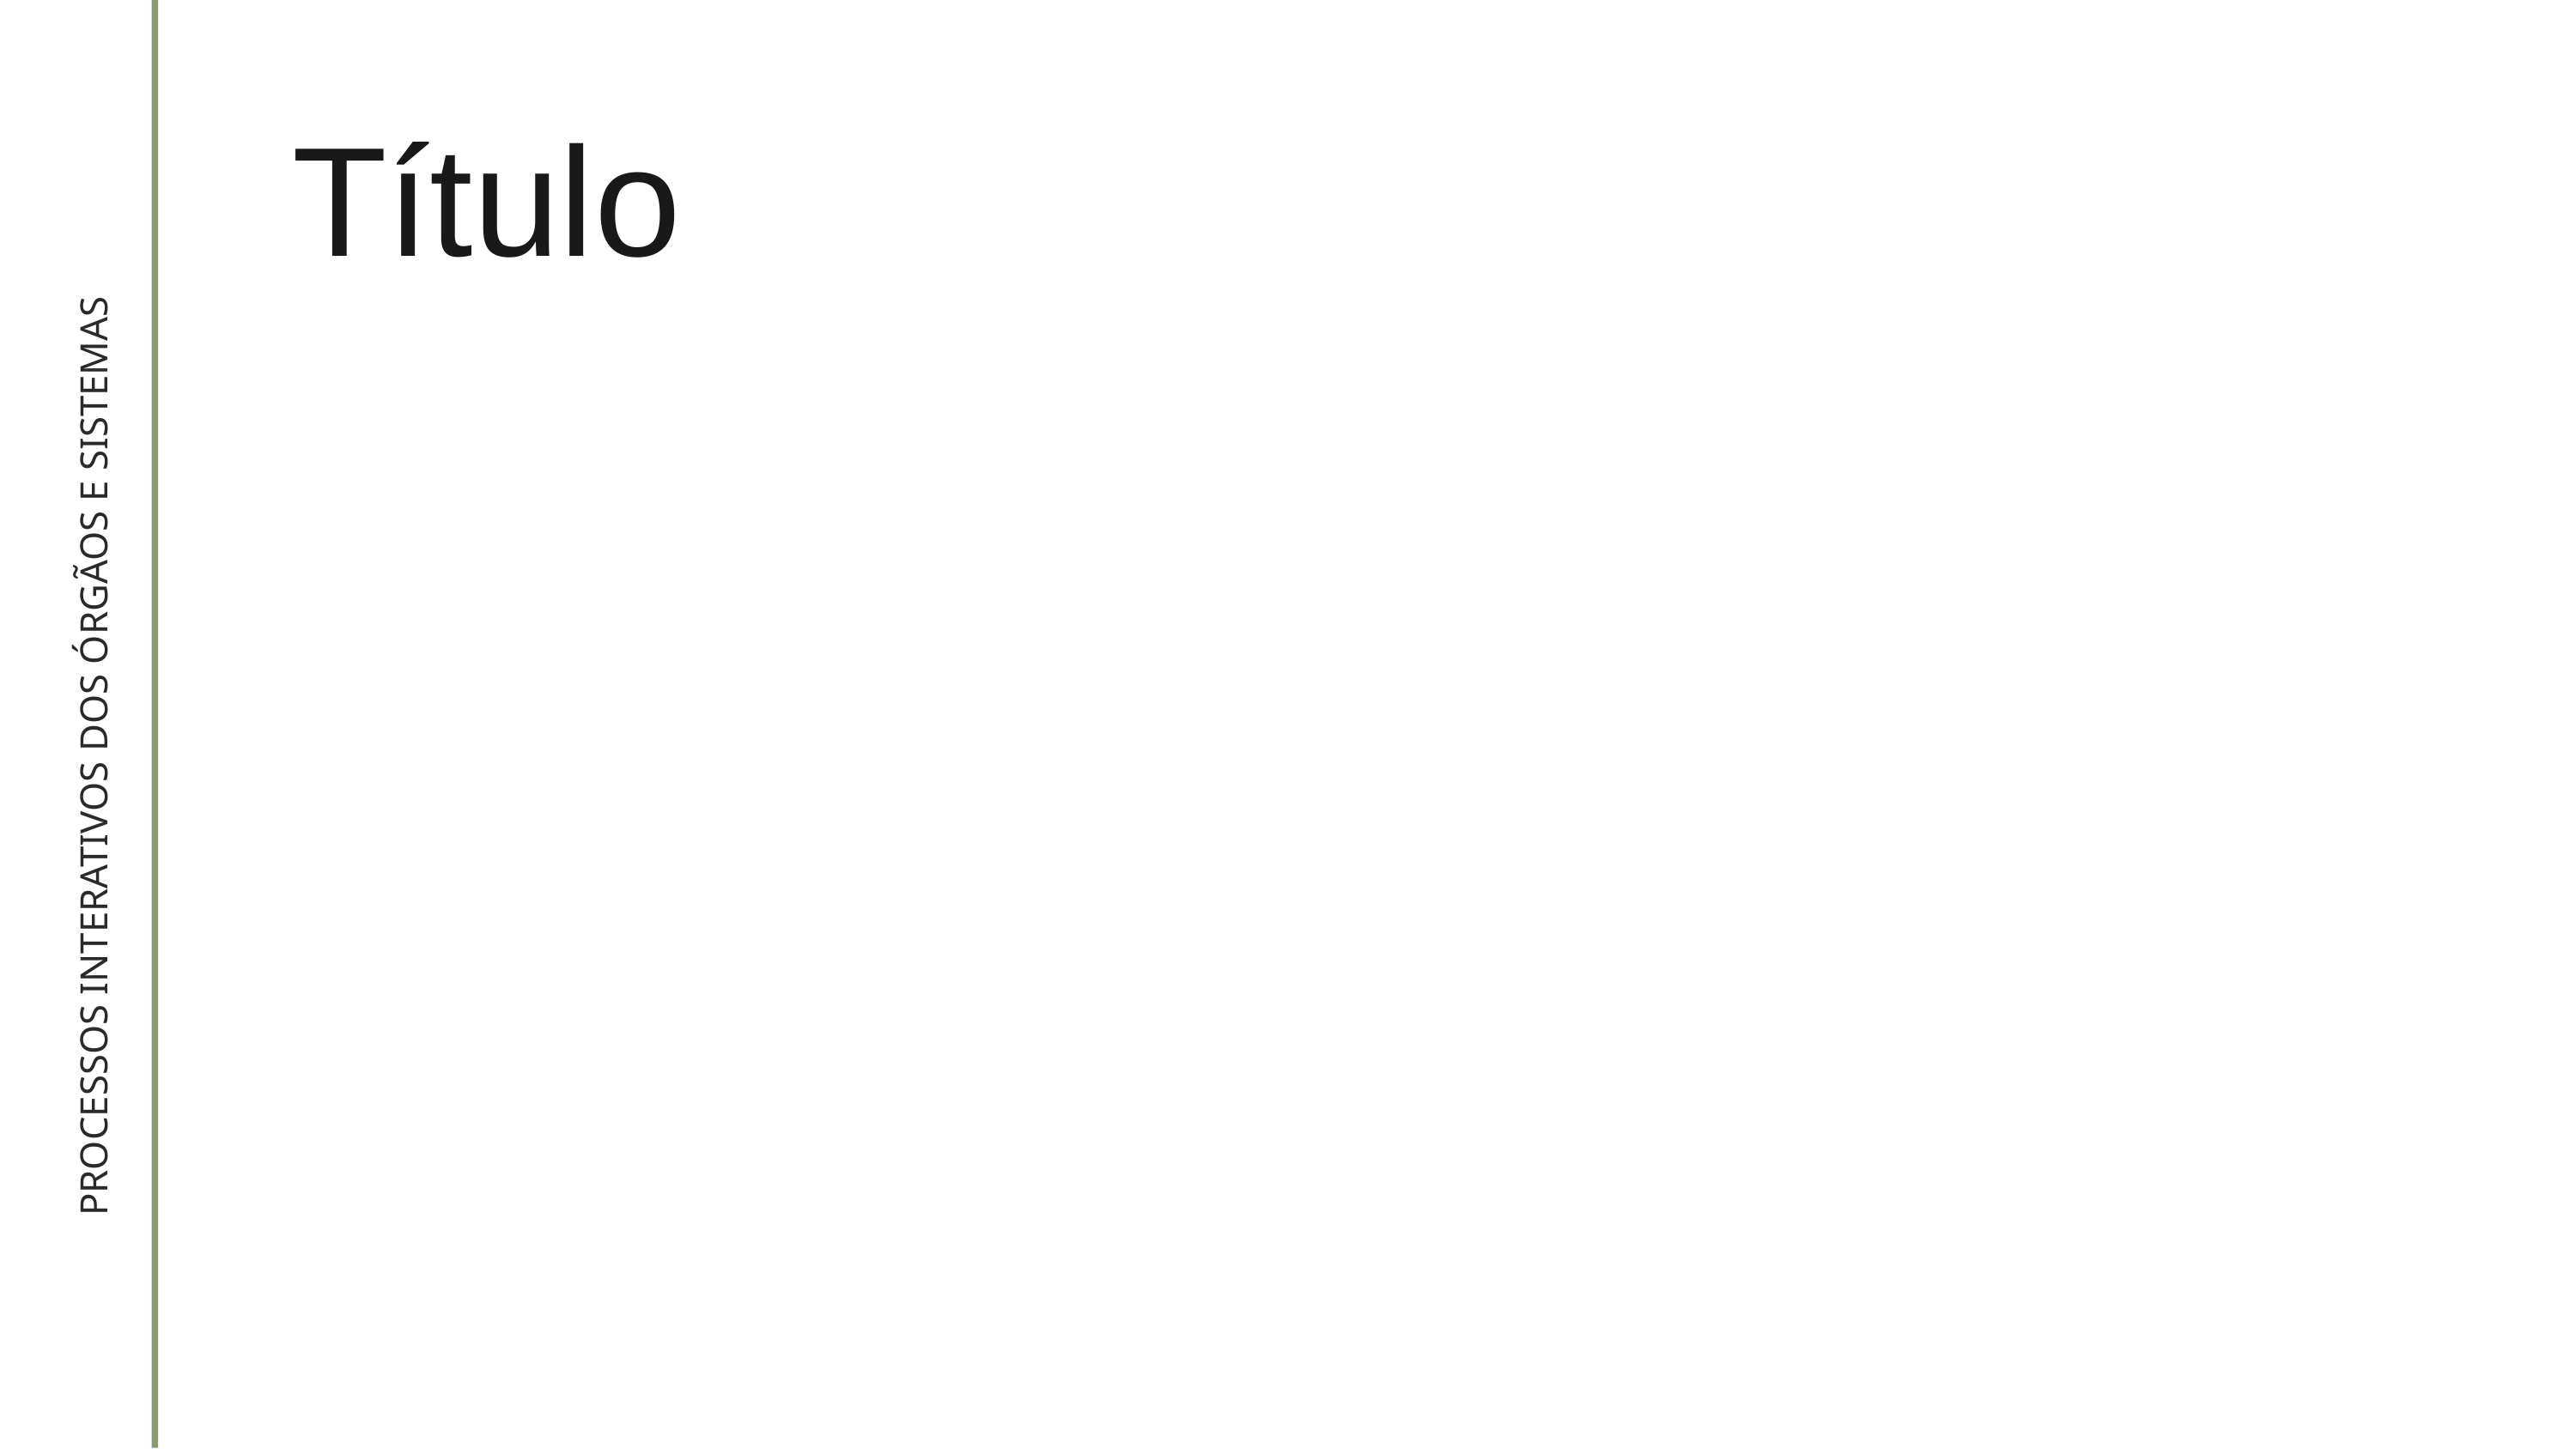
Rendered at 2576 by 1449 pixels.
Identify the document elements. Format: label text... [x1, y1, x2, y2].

text_box Título [292, 70, 2406, 288]
text_box PROCESSOS INTERATIVOS DOS ÓRGÃOS E SISTEMAS [62, 209, 115, 1304]
text_box [151, 0, 159, 1448]
